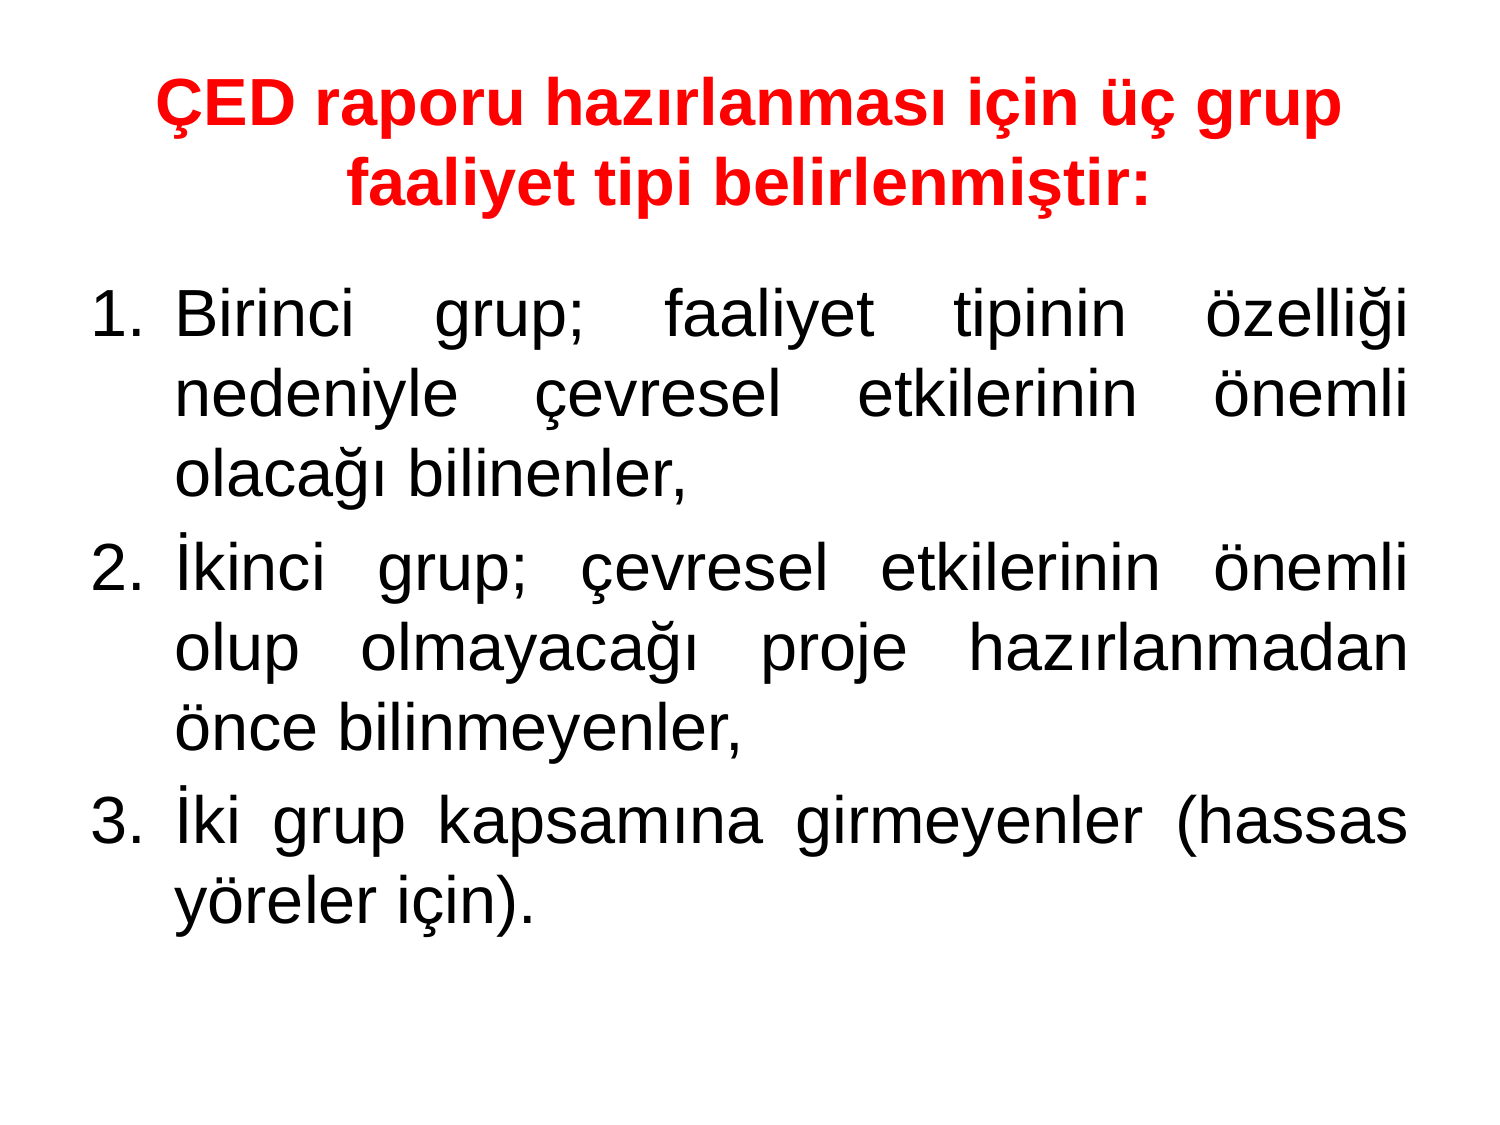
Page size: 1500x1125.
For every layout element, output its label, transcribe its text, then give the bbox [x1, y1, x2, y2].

list Birinci grup; faaliyet tipinin özelliği nedeniyle çevresel etkilerinin önemli olacağı bilinenler, İkinci grup; çevresel etkilerinin önemli olup olmayacağı proje hazırlanmadan önce bilinmeyenler, İki grup kapsamına girmeyenler (hassas yöreler için). [75, 262, 1425, 1005]
title ÇED raporu hazırlanması için üç grup faaliyet tipi belirlenmiştir: [75, 45, 1425, 233]
